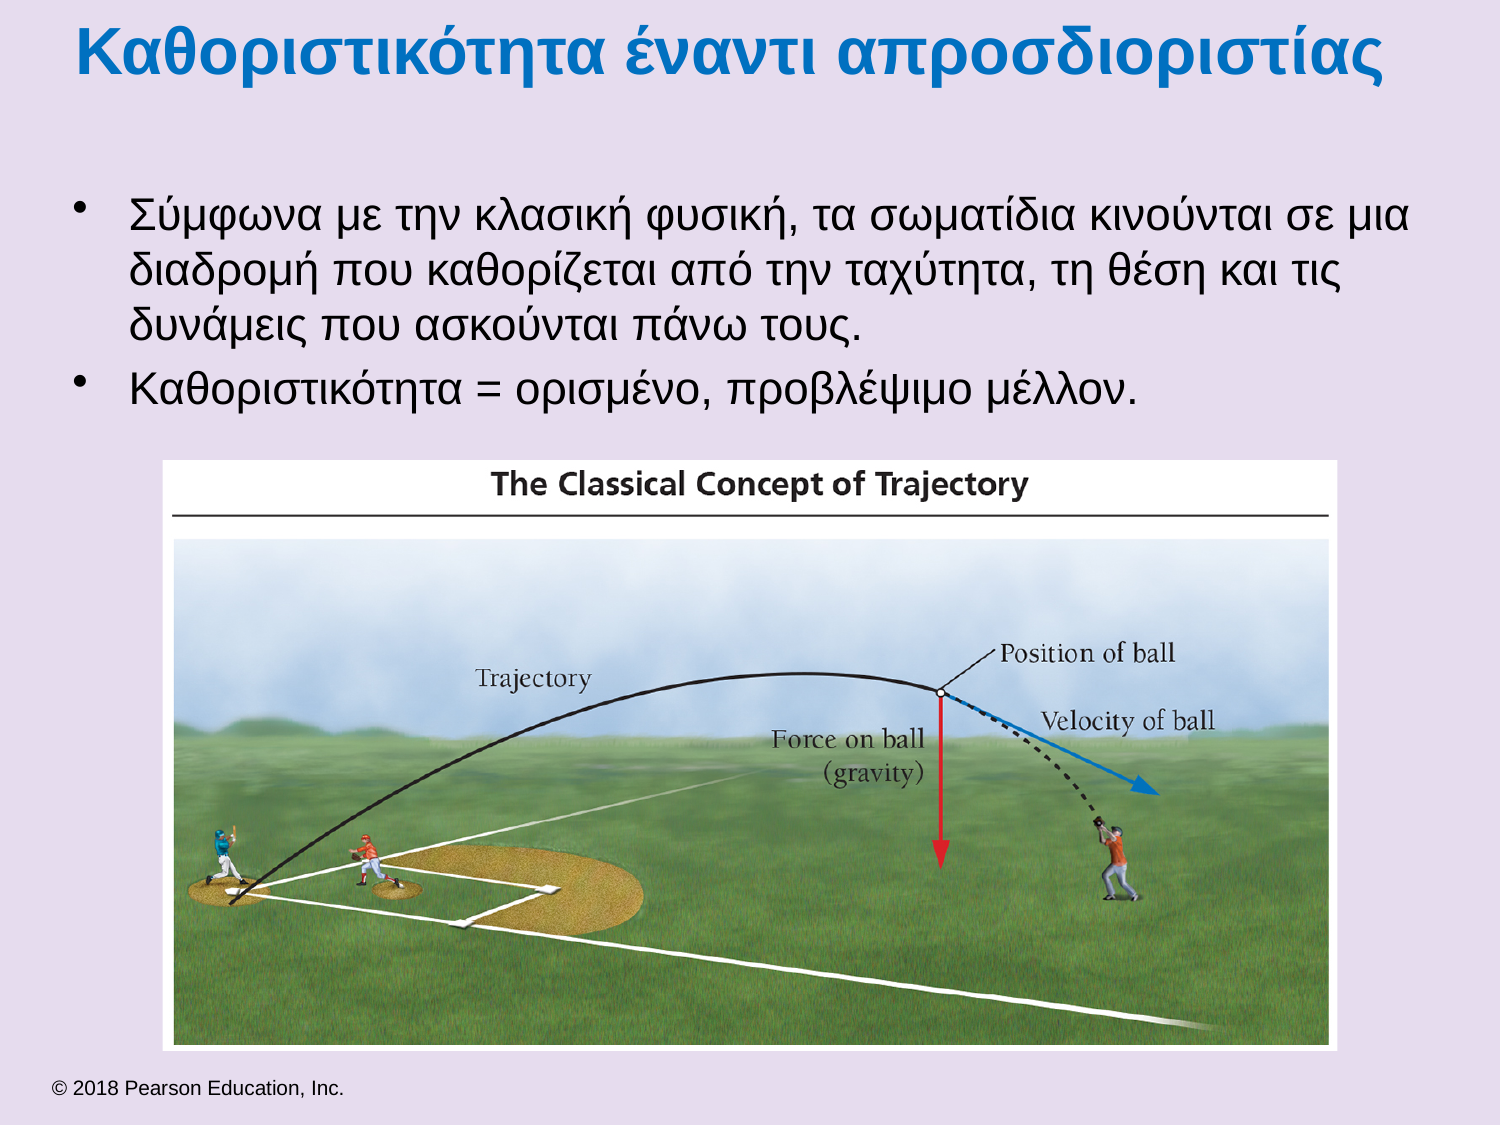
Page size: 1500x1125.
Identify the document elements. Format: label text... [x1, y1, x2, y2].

list Σύμφωνα με την κλασική φυσική, τα σωματίδια κινούνται σε μια διαδρομή που καθορίζεται από την ταχύτητα, τη θέση και τις δυνάμεις που ασκούνται πάνω τους. Καθοριστικότητα = ορισμένο, προβλέψιμο μέλλον. [57, 177, 1432, 426]
picture [162, 460, 1338, 1052]
title Καθοριστικότητα έναντι απροσδιοριστίας [0, 0, 1500, 203]
